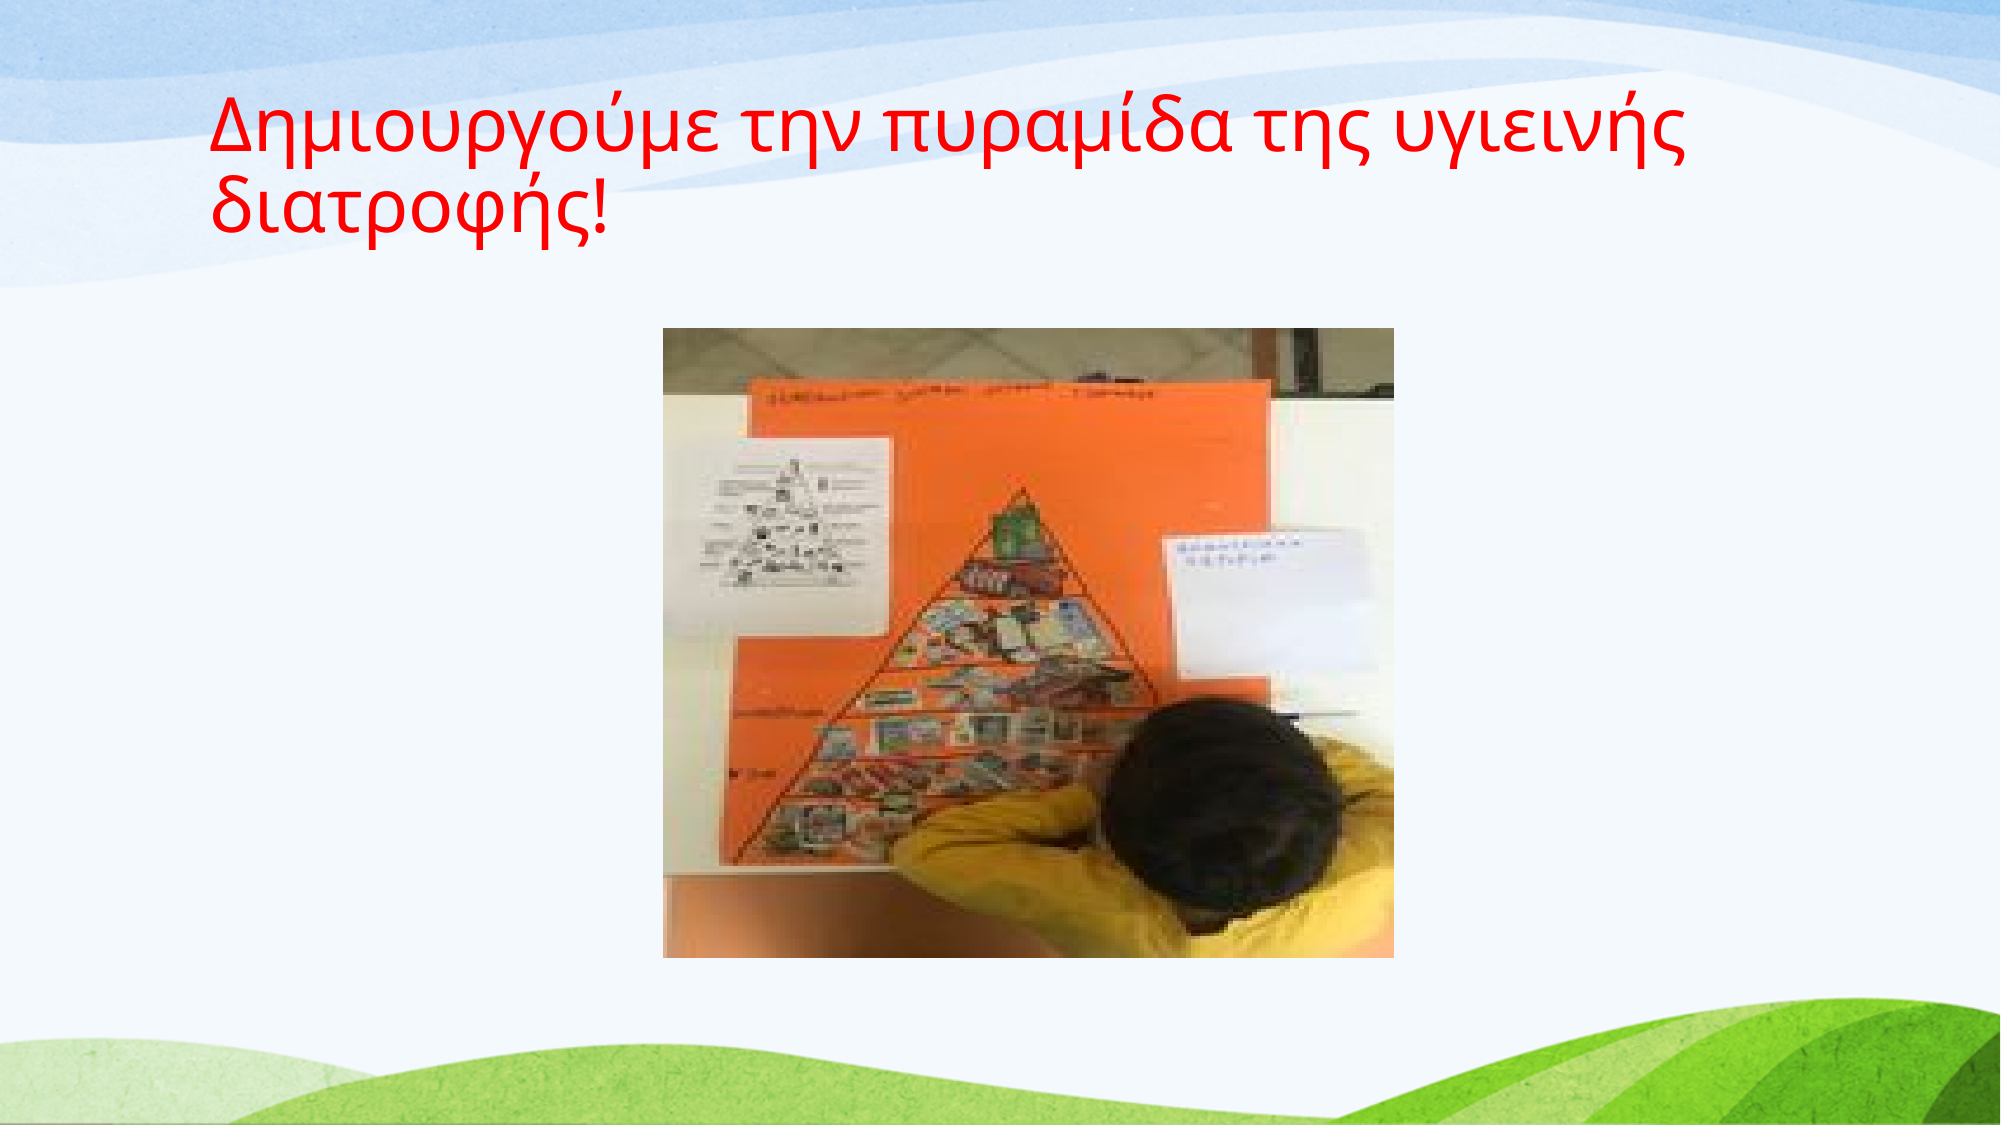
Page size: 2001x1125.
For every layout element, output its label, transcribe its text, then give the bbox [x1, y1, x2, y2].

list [663, 328, 1394, 958]
title Δημιουργούμε την πυραμίδα της υγιεινής διατροφής! [194, 56, 1845, 257]
picture [0, 0, 2001, 1125]
